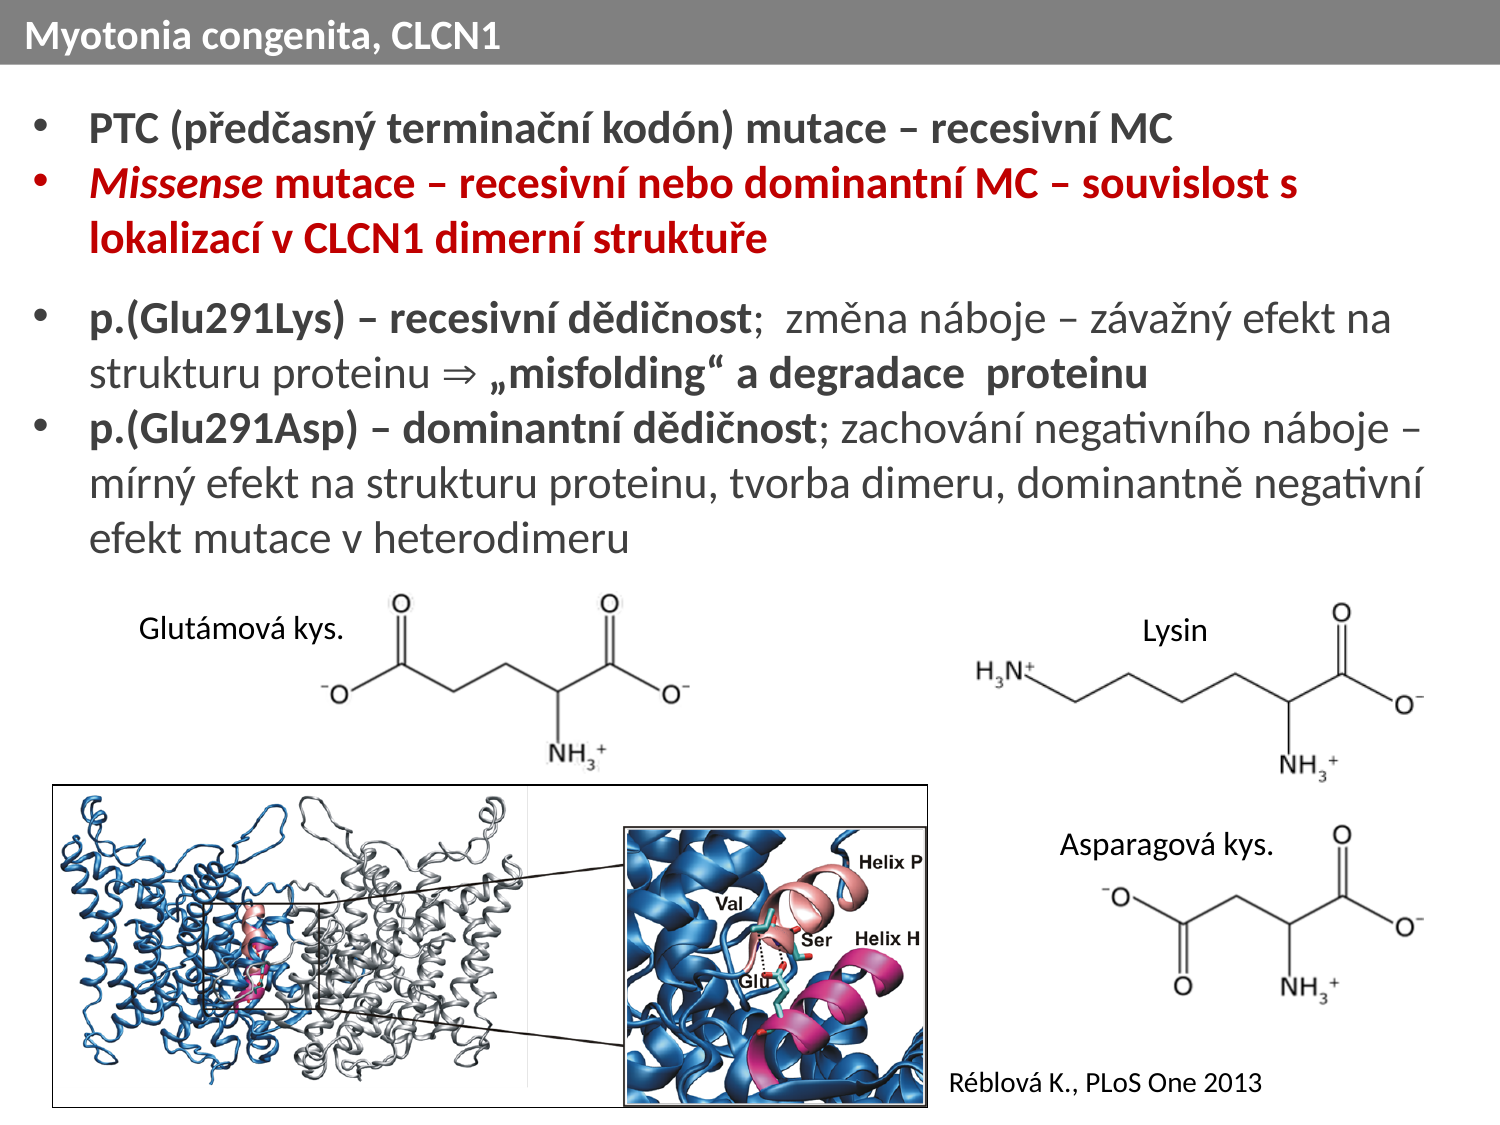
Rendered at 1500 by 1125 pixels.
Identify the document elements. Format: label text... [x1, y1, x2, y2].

text_box Glutámová kys. [123, 598, 315, 654]
picture [320, 591, 692, 776]
picture [974, 599, 1424, 788]
picture [52, 785, 928, 1108]
text_box Myotonia congenita, CLCN1 [0, 0, 1500, 67]
picture [1100, 822, 1424, 1009]
text_box Asparagová kys. [1045, 814, 1294, 869]
text_box Réblová K., PLoS One 2013 [934, 1056, 1278, 1107]
list PTC (předčasný terminační kodón) mutace – recesivní MC Missense mutace – recesivní nebo dominantní MC – souvislost s lokalizací v CLCN1 dimerní struktuře p.(Glu291Lys) – recesivní dědičnost; změna náboje – závažný efekt na strukturu proteinu  „misfolding“ a degradace proteinu p.(Glu291Asp) – dominantní dědičnost; zachování negativního náboje – mírný efekt na strukturu proteinu, tvorba dimeru, dominantně negativní efekt mutace v heterodimeru [17, 90, 1459, 589]
